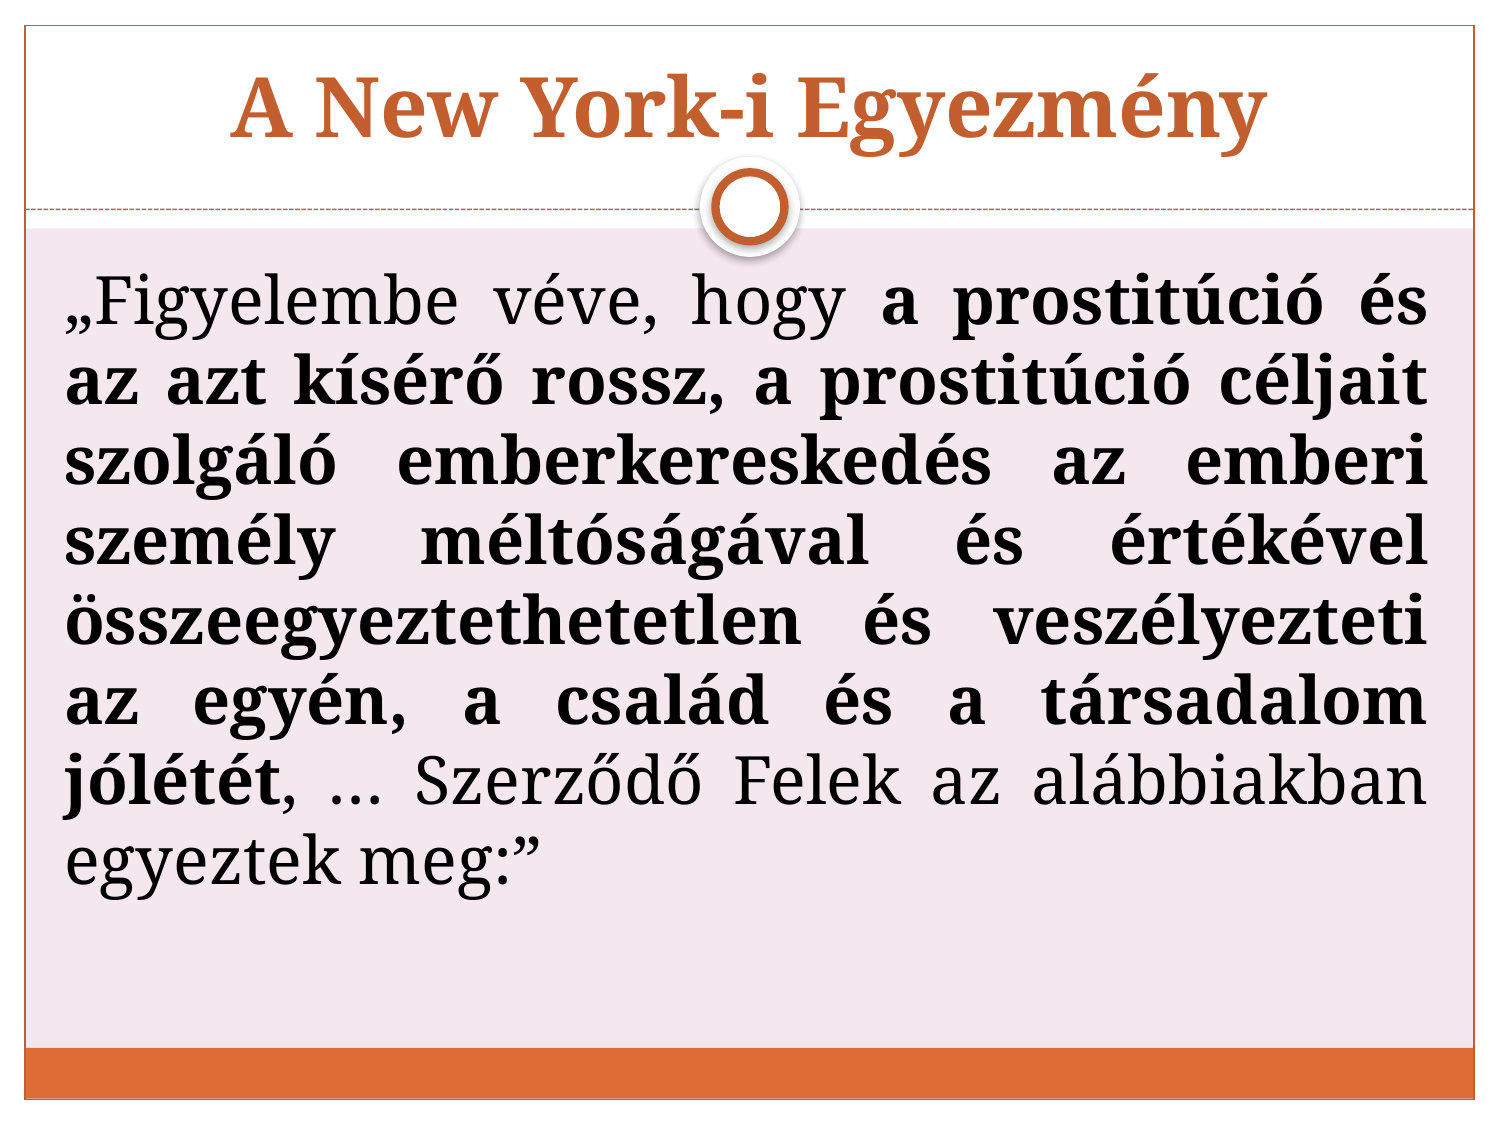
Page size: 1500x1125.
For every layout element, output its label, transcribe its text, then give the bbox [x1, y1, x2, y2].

title A New York-i Egyezmény [49, 37, 1450, 162]
list „Figyelembe véve, hogy a prostitúció és az azt kísérő rossz, a prostitúció céljait szolgáló emberkereskedés az emberi személy méltóságával és értékével összeegyeztethetetlen és veszélyezteti az egyén, a család és a társadalom jólétét, … Szerződő Felek az alábbiakban egyeztek meg:” [49, 250, 1445, 953]
